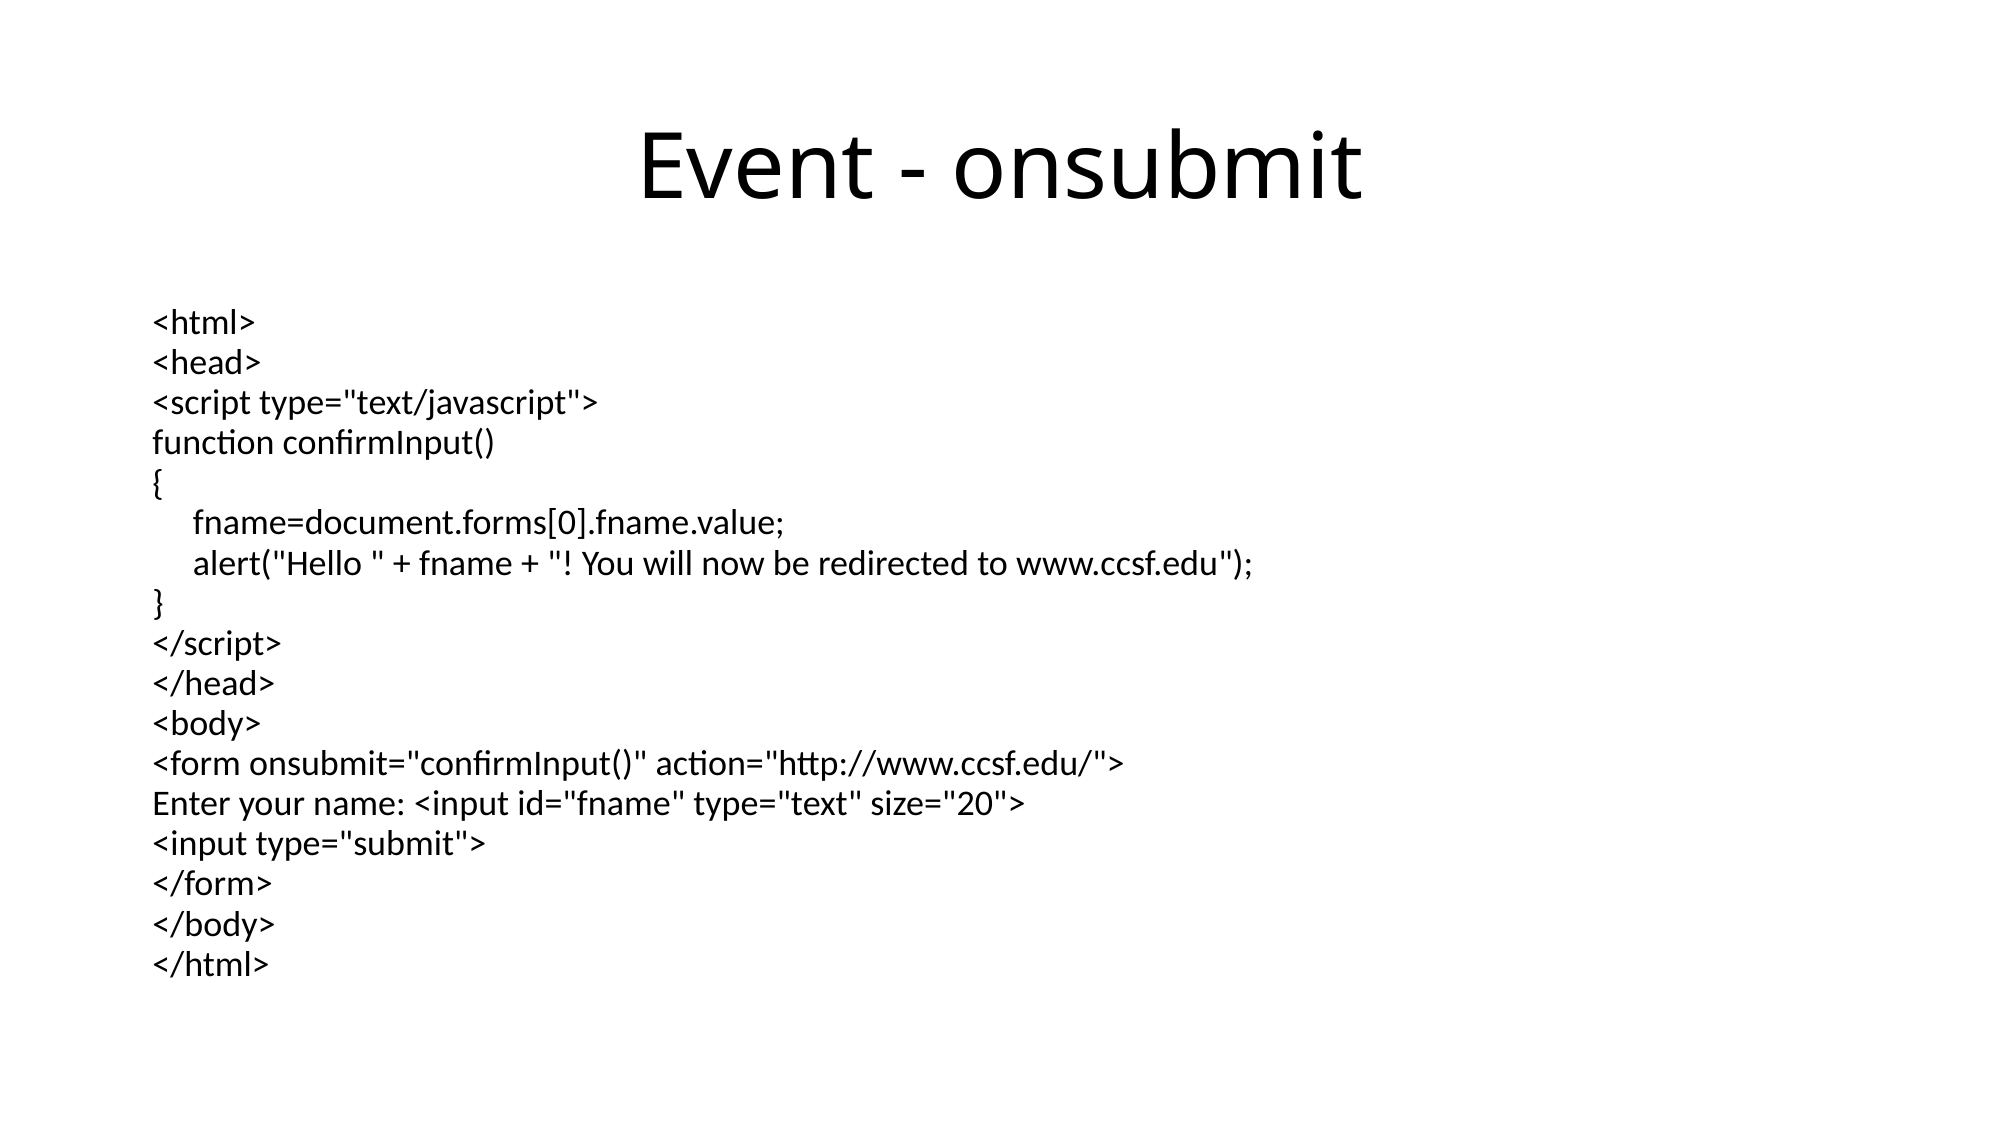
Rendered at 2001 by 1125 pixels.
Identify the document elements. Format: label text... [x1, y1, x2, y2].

list <html> <head> <script type="text/javascript"> function confirmInput() { fname=document.forms[0].fname.value; alert("Hello " + fname + "! You will now be redirected to www.ccsf.edu"); } </script> </head> <body> <form onsubmit="confirmInput()" action="http://www.ccsf.edu/"> Enter your name: <input id="fname" type="text" size="20"> <input type="submit"> </form> </body> </html> [137, 299, 1863, 1014]
title Event - onsubmit [137, 59, 1863, 278]
